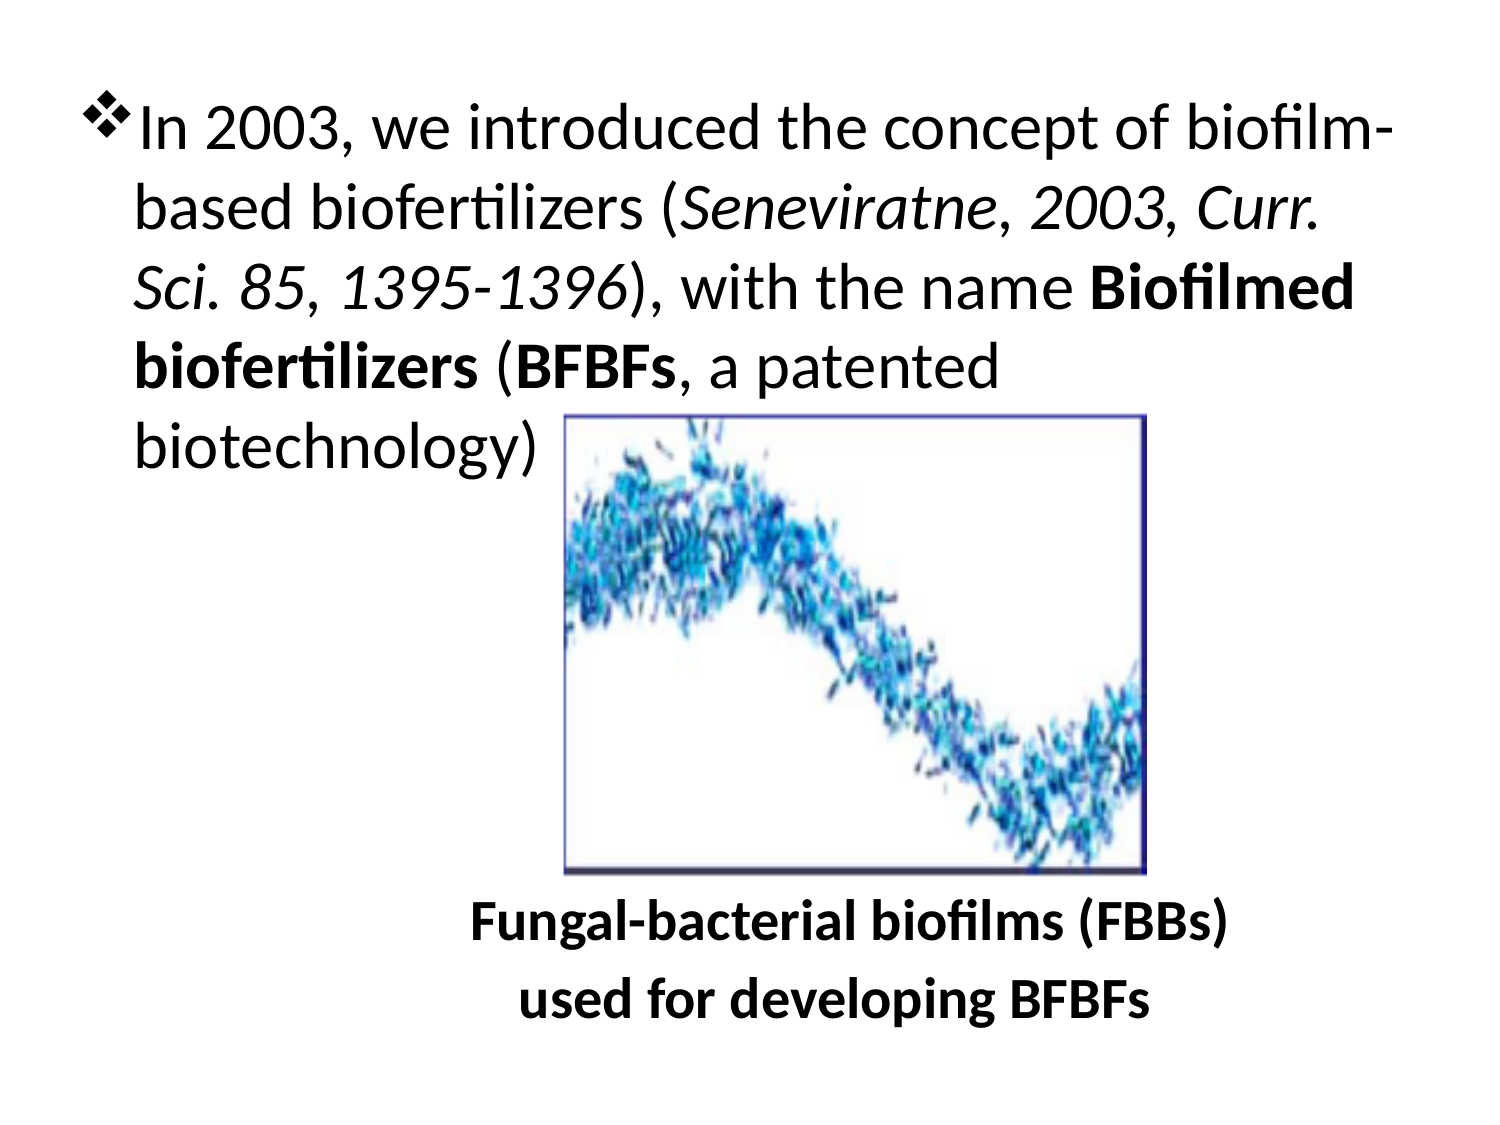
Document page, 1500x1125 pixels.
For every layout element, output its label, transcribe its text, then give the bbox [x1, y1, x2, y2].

picture [562, 412, 1147, 888]
list In 2003, we introduced the concept of biofilm-based biofertilizers (Seneviratne, 2003, Curr. Sci. 85, 1395-1396), with the name Biofilmed biofertilizers (BFBFs, a patented biotechnology) [62, 75, 1413, 818]
text_box Fungal-bacterial biofilms (FBBs) used for developing BFBFs [425, 875, 1275, 1085]
